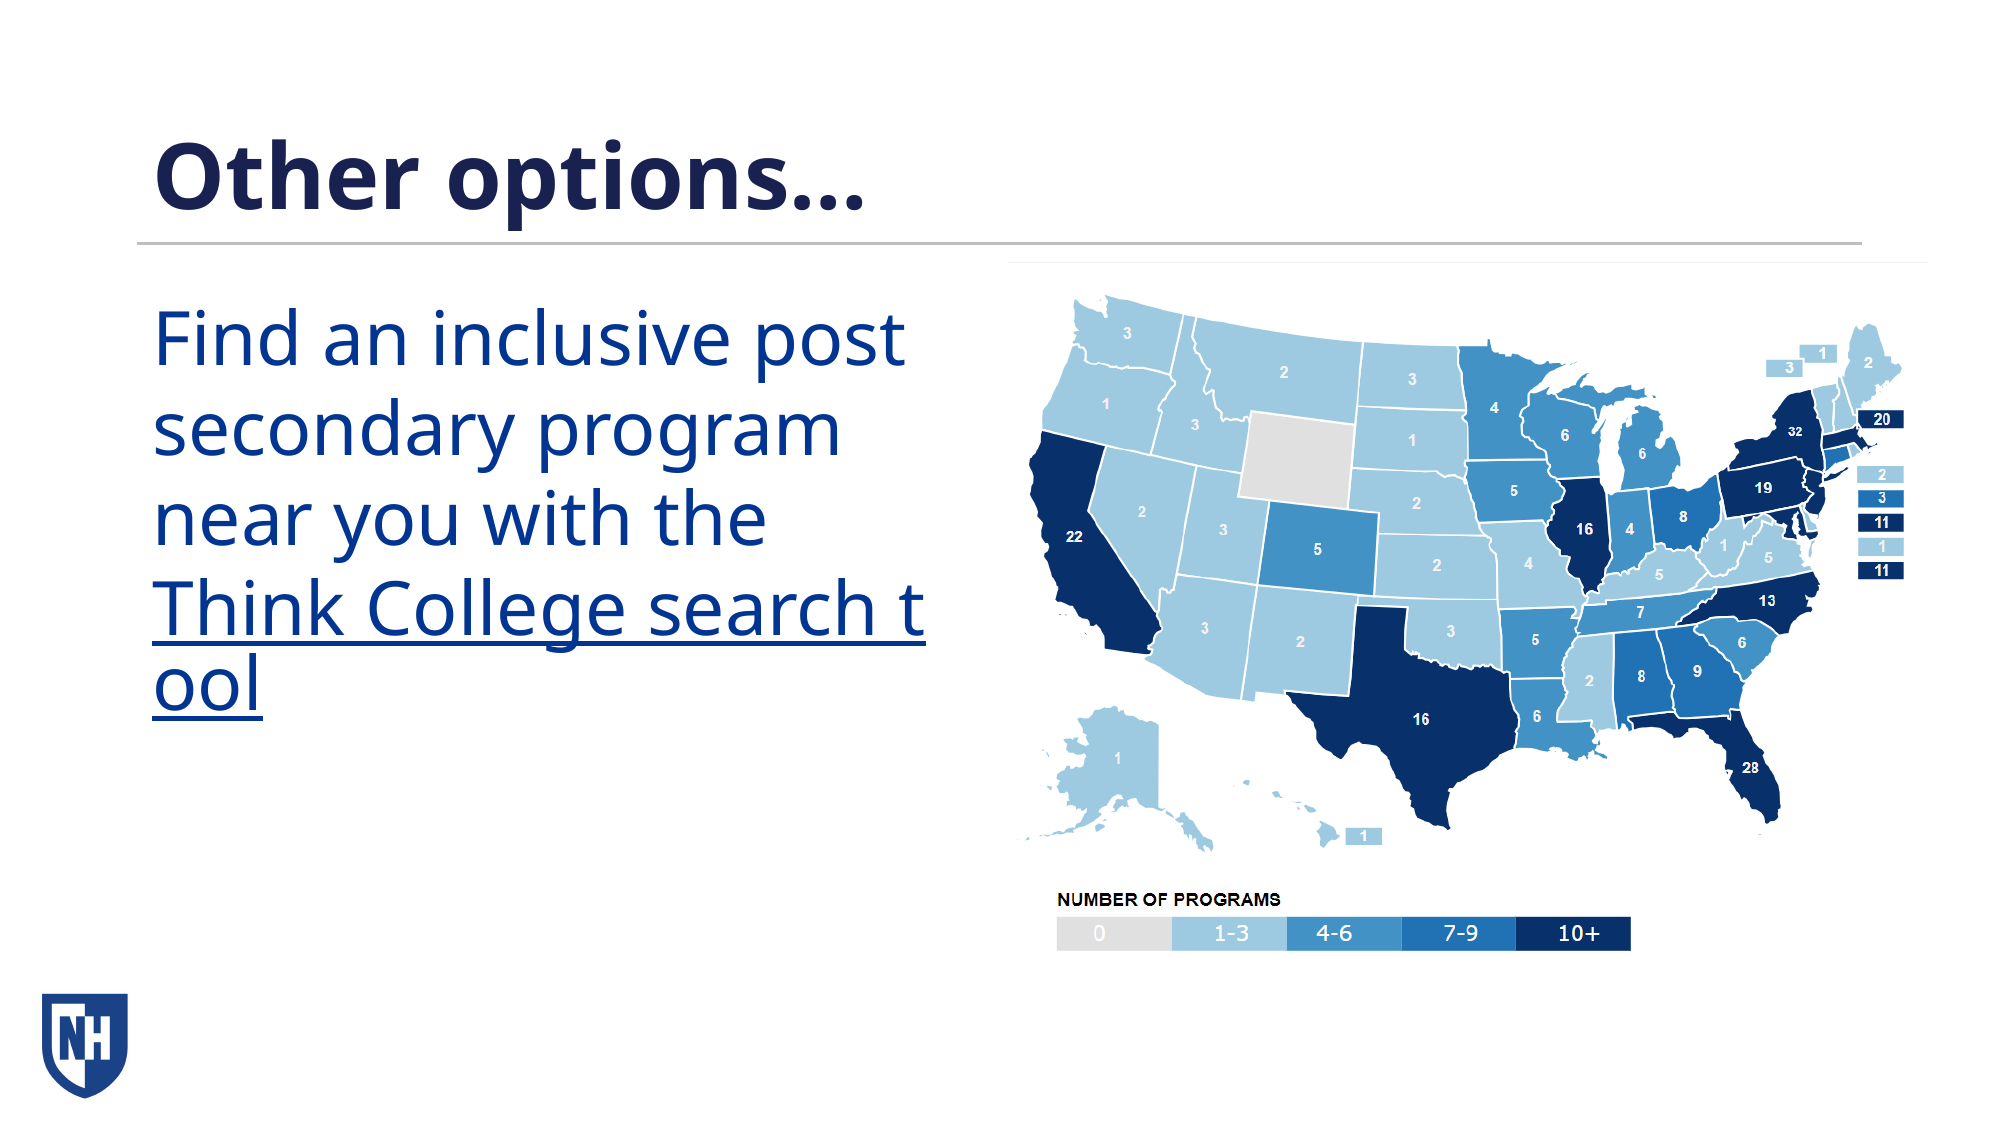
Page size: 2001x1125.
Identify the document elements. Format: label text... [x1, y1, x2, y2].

picture [1008, 257, 1928, 984]
title Other options… [137, 92, 1863, 237]
list Find an inclusive post secondary program near you with the Think College search tool [137, 282, 963, 1033]
picture [21, 980, 138, 1105]
